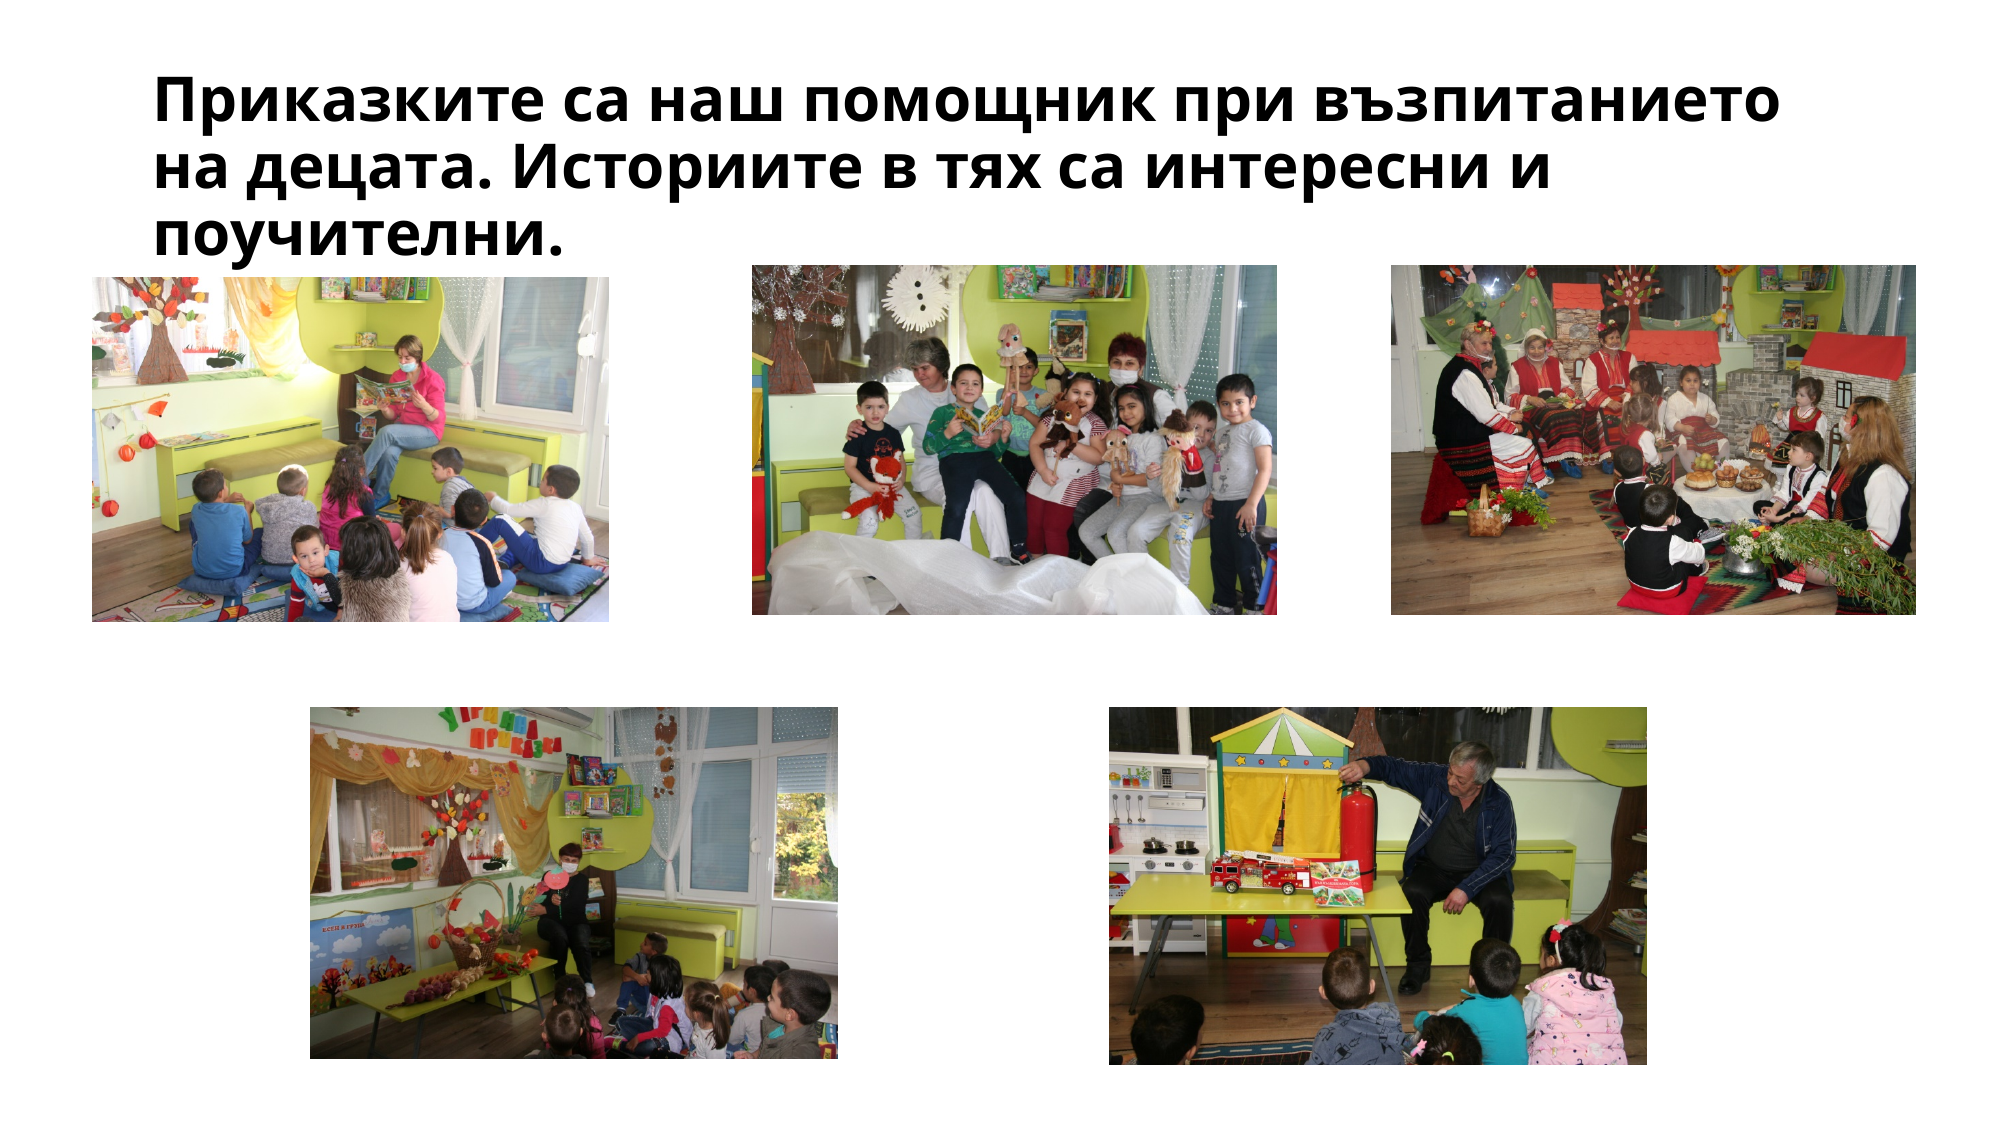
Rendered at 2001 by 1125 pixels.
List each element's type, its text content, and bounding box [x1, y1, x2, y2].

title Приказките са наш помощник при възпитанието на децата. Историите в тях са интересни и поучителни. [137, 59, 1863, 278]
picture [1391, 265, 1916, 615]
picture [310, 707, 838, 1059]
picture [1109, 707, 1647, 1066]
picture [752, 265, 1277, 615]
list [92, 277, 609, 622]
